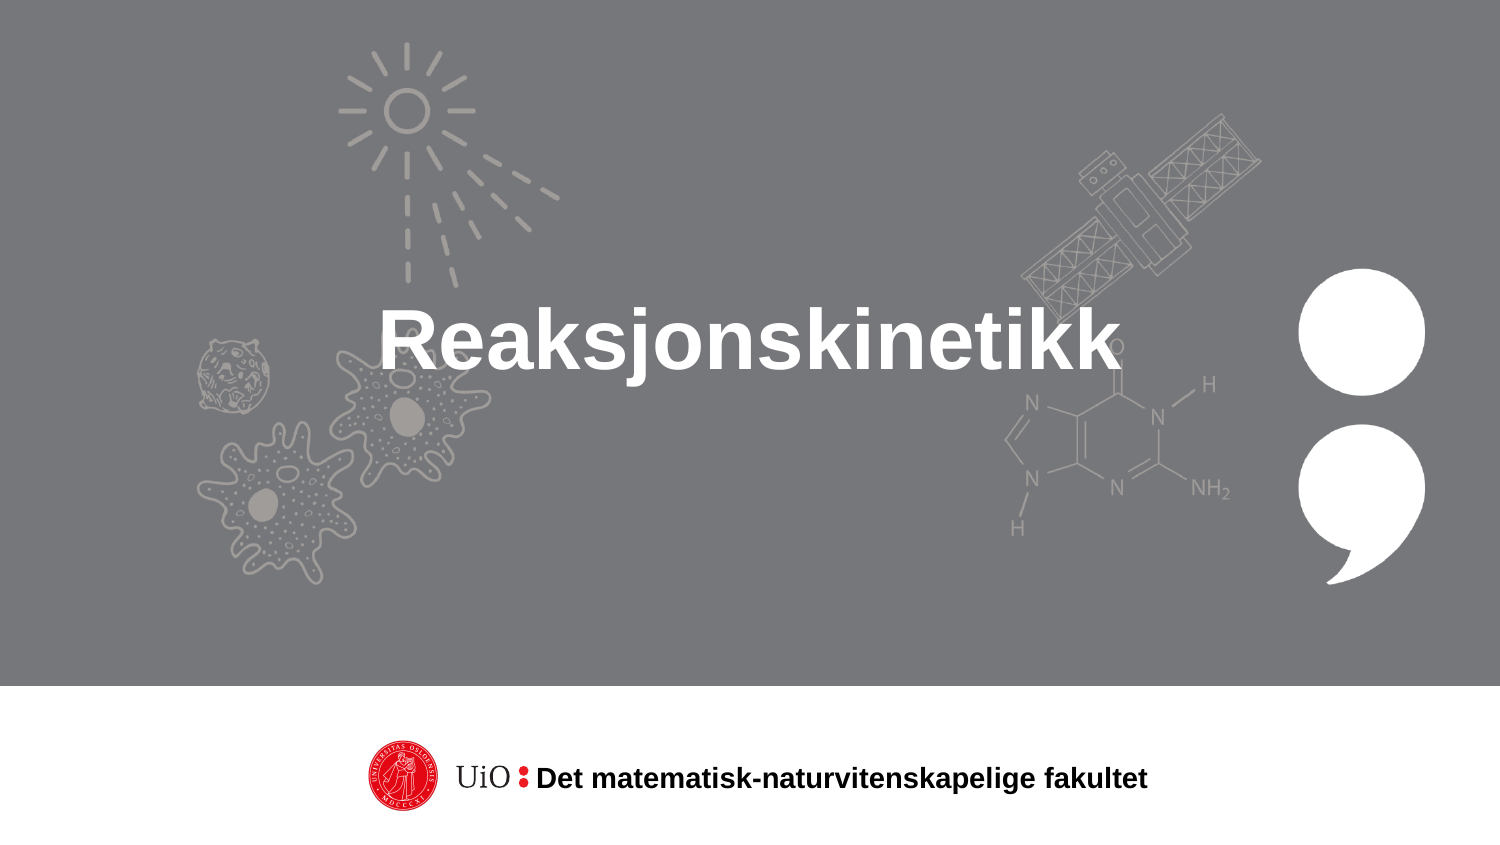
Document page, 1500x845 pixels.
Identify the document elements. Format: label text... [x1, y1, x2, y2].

picture [368, 740, 438, 811]
picture [0, 0, 1500, 686]
title Reaksjonskinetikk [211, 283, 1289, 387]
